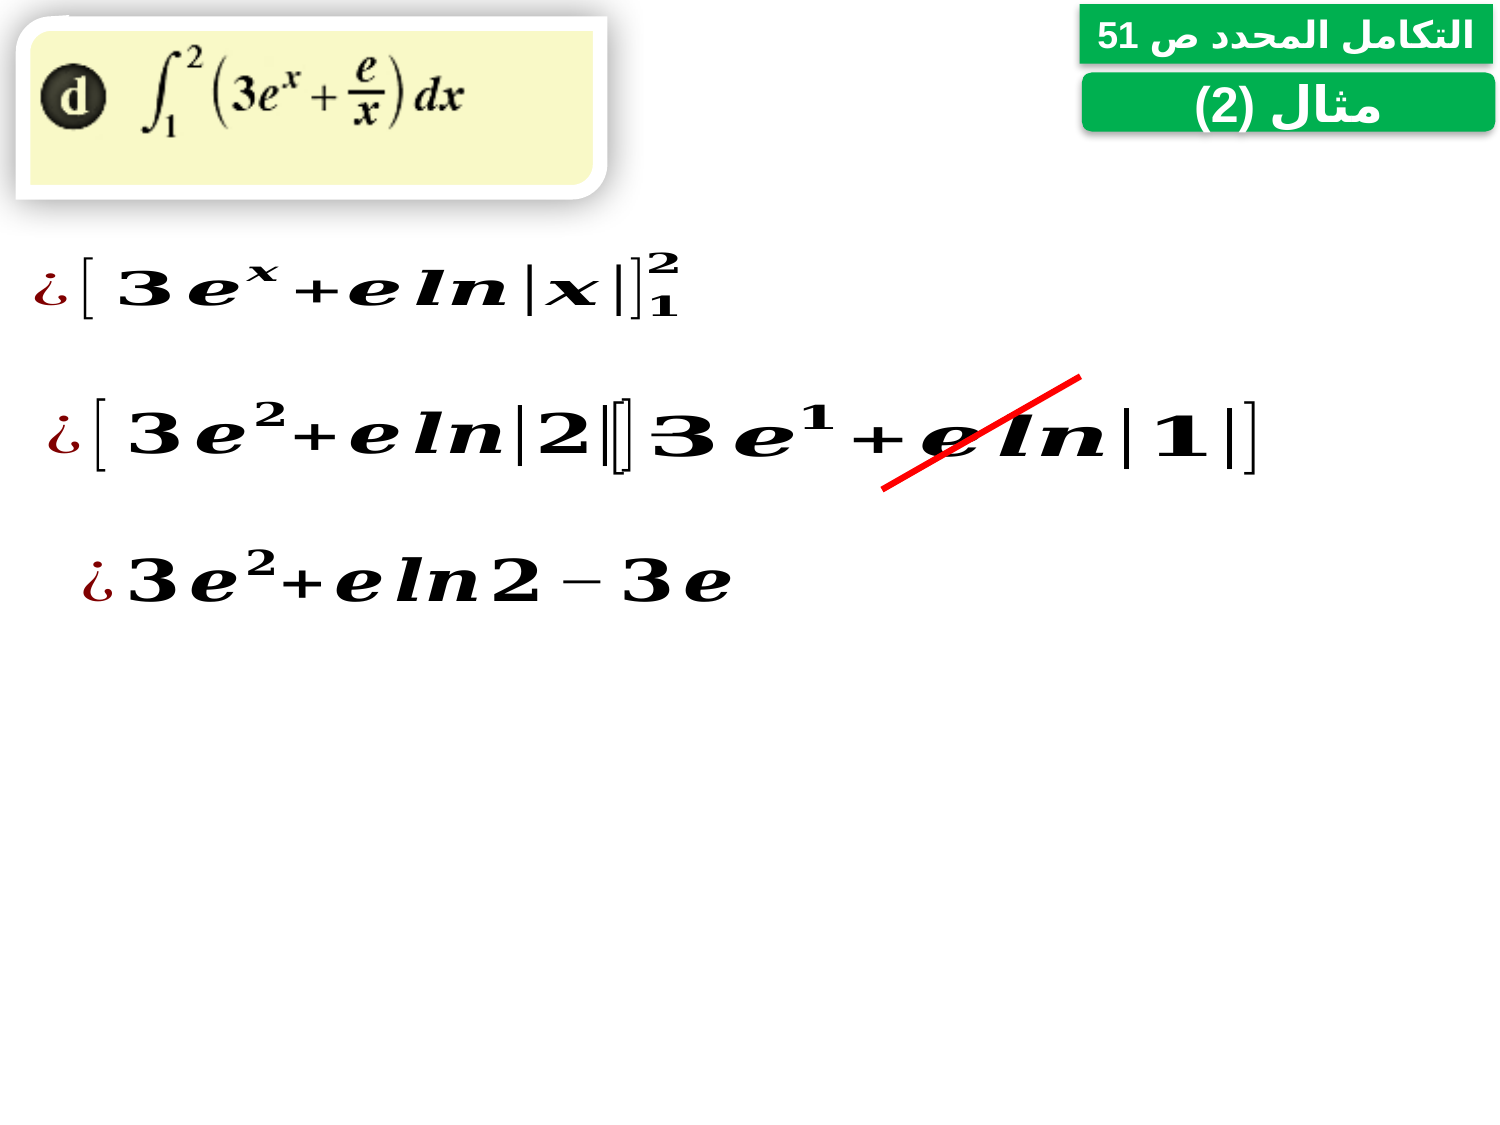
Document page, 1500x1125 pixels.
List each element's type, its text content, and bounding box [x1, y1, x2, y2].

picture [22, 23, 601, 193]
text_box مثال (2) [1080, 71, 1497, 133]
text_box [882, 376, 1081, 490]
text_box التكامل المحدد ص 51 [1078, 2, 1495, 65]
